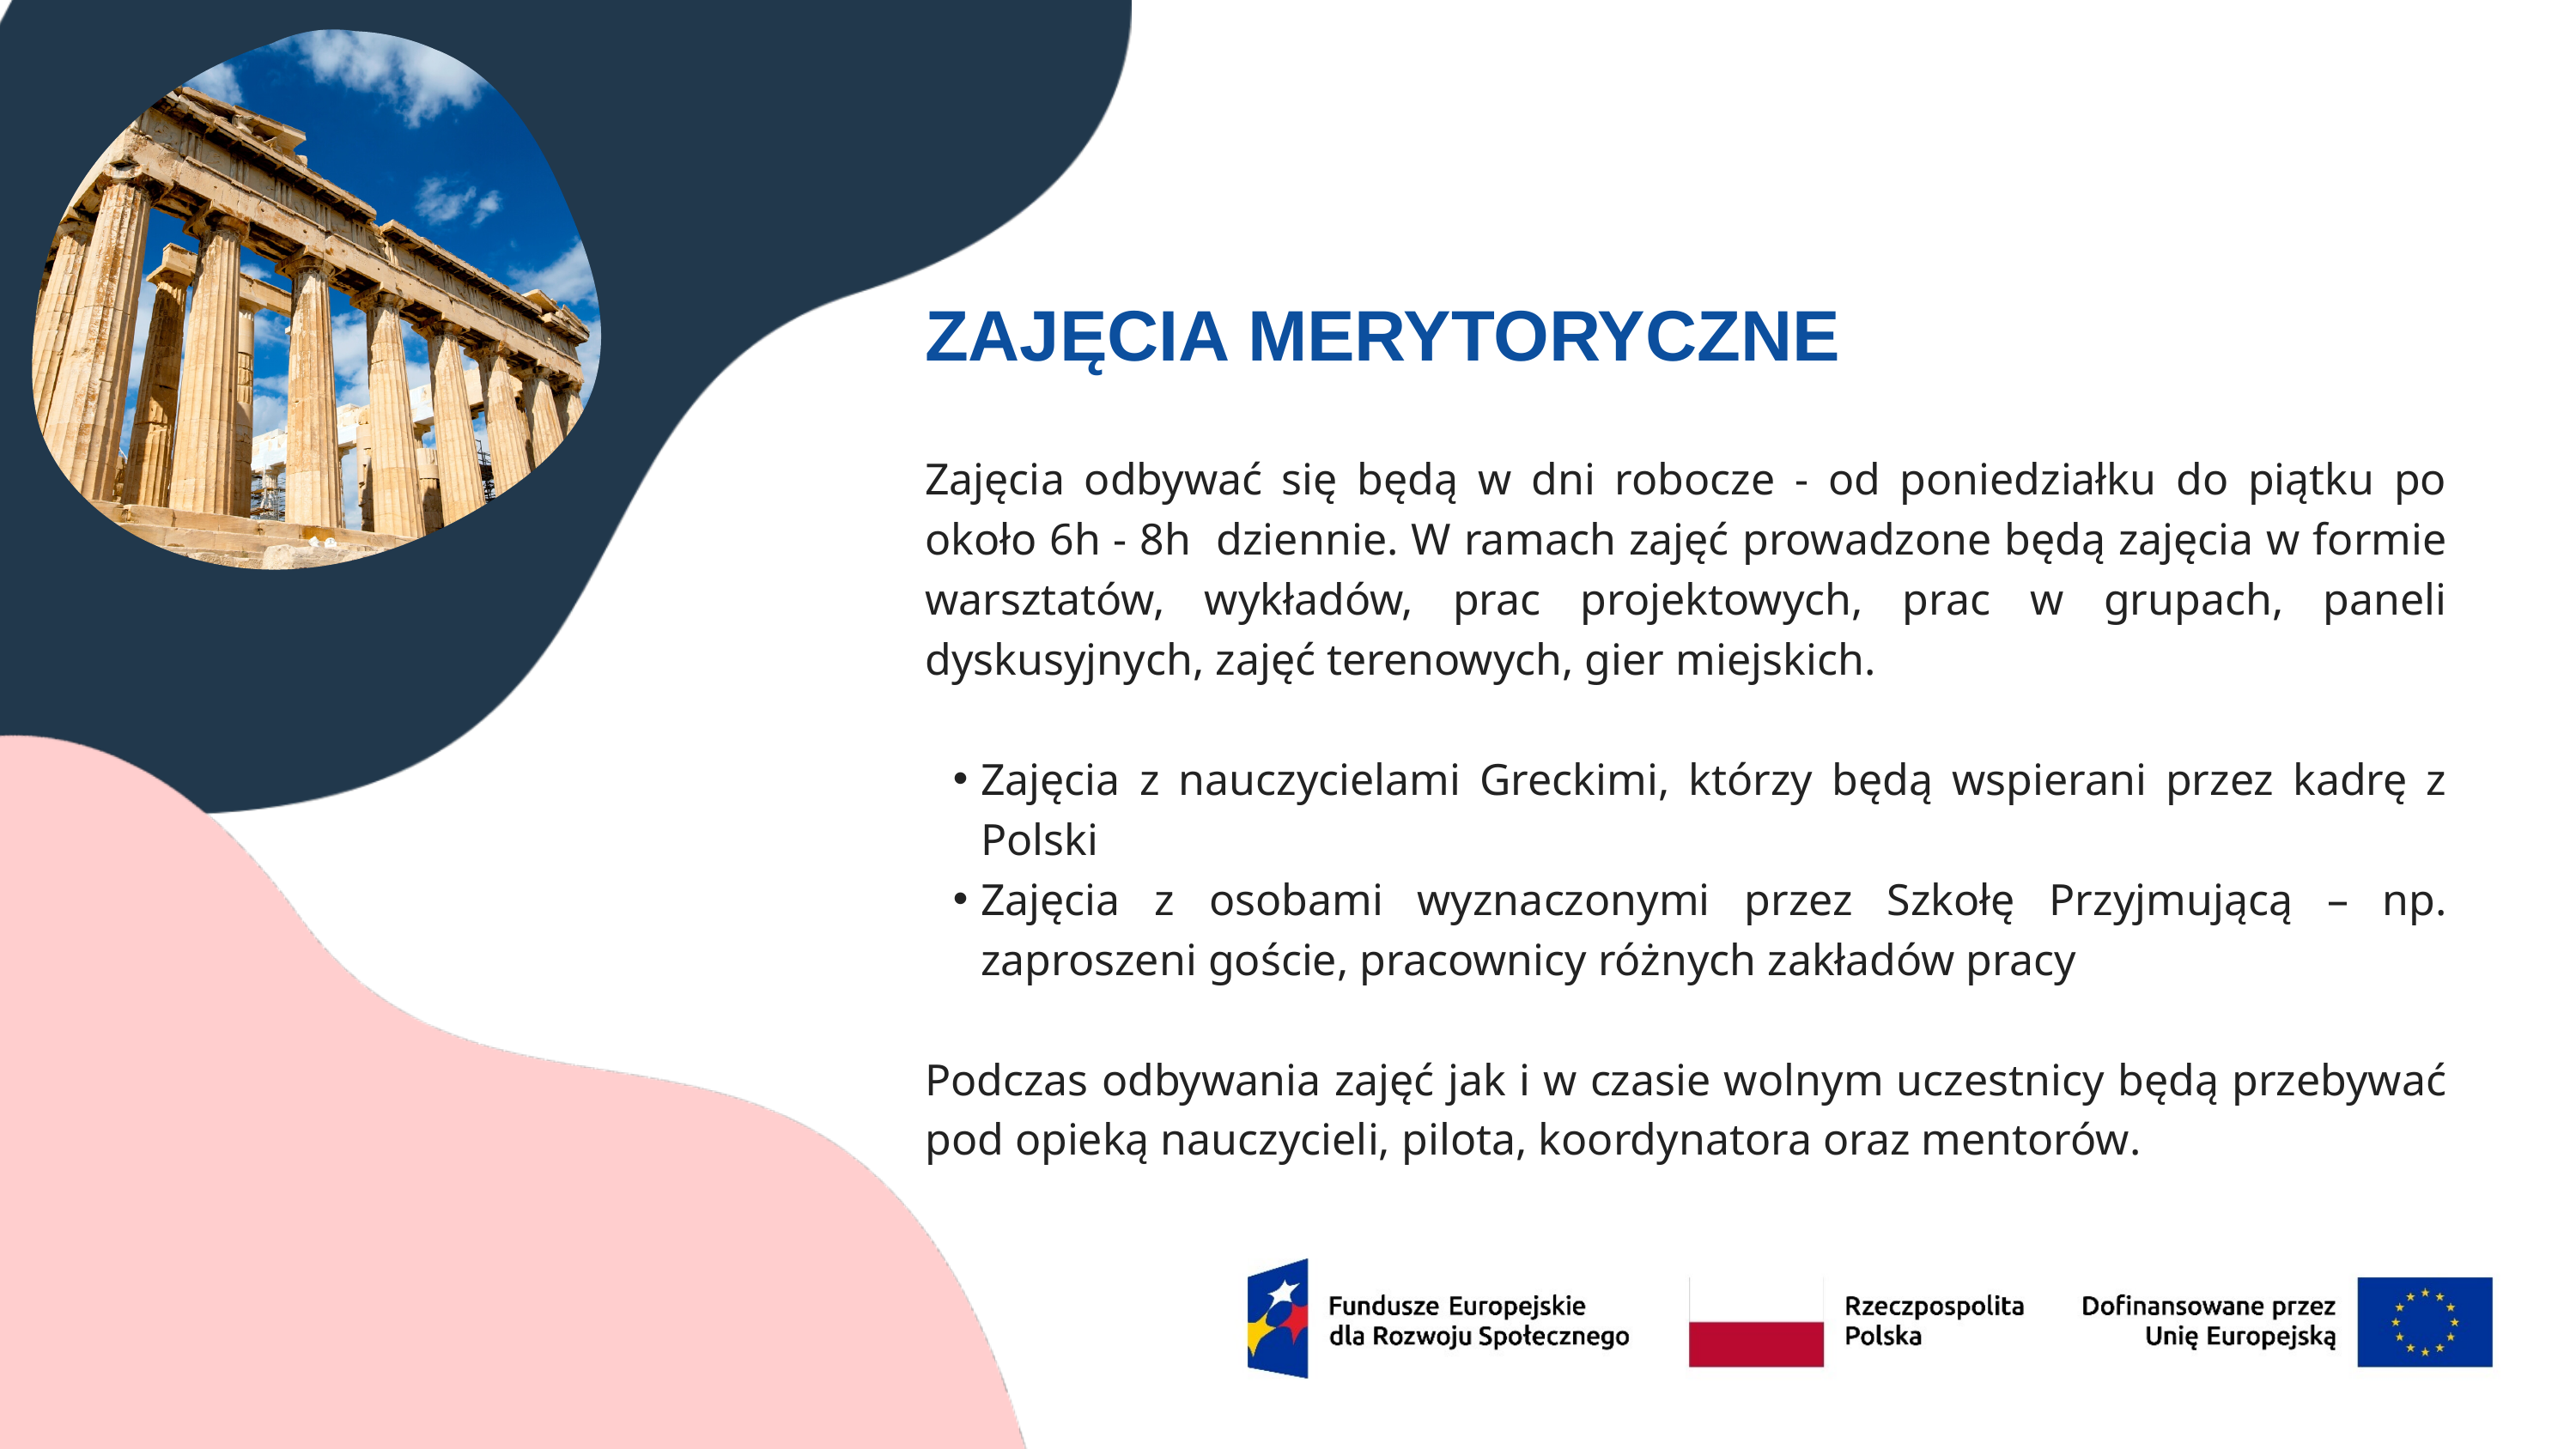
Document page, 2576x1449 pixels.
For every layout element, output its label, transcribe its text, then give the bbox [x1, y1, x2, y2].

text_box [31, 29, 602, 570]
text_box ZAJĘCIA MERYTORYCZNE Zajęcia odbywać się będą w dni robocze - od poniedziałku do piątku po około 6h - 8h dziennie. W ramach zajęć prowadzone będą zajęcia w formie warsztatów, wykładów, prac projektowych, prac w grupach, paneli dyskusyjnych, zajęć terenowych, gier miejskich. Zajęcia z nauczycielami Greckimi, którzy będą wspierani przez kadrę z Polski Zajęcia z osobami wyznaczonymi przez Szkołę Przyjmującą – np. zaproszeni goście, pracownicy różnych zakładów pracy Podczas odbywania zajęć jak i w czasie wolnym uczestnicy będą przebywać pod opieką nauczycieli, pilota, koordynatora oraz mentorów. [987, 300, 2461, 1299]
picture [0, 0, 1130, 1449]
picture [1218, 1228, 2523, 1410]
